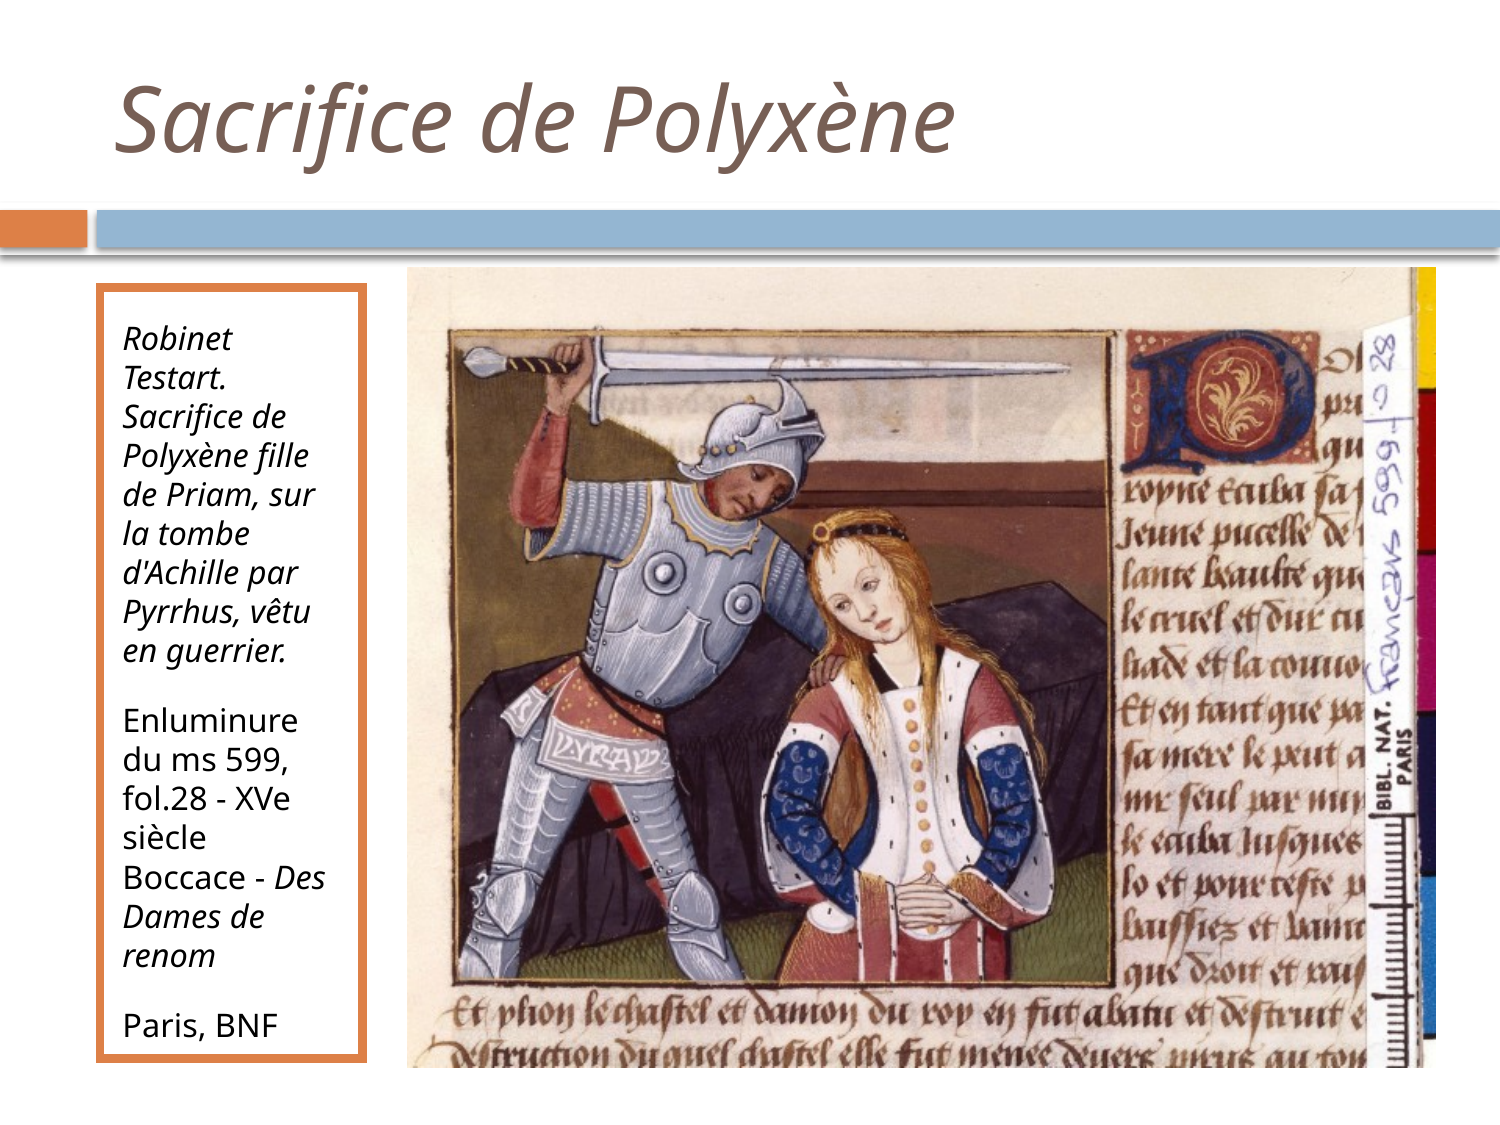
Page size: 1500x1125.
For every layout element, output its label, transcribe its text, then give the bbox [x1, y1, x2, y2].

title Sacrifice de Polyxène [99, 44, 1425, 188]
picture [407, 266, 1436, 1068]
list Robinet Testart. Sacrifice de Polyxène fille de Priam, sur la tombe d'Achille par Pyrrhus, vêtu en guerrier. Enluminure du ms 599, fol.28 - XVe siècle Boccace - Des Dames de renom Paris, BNF [96, 283, 367, 1063]
